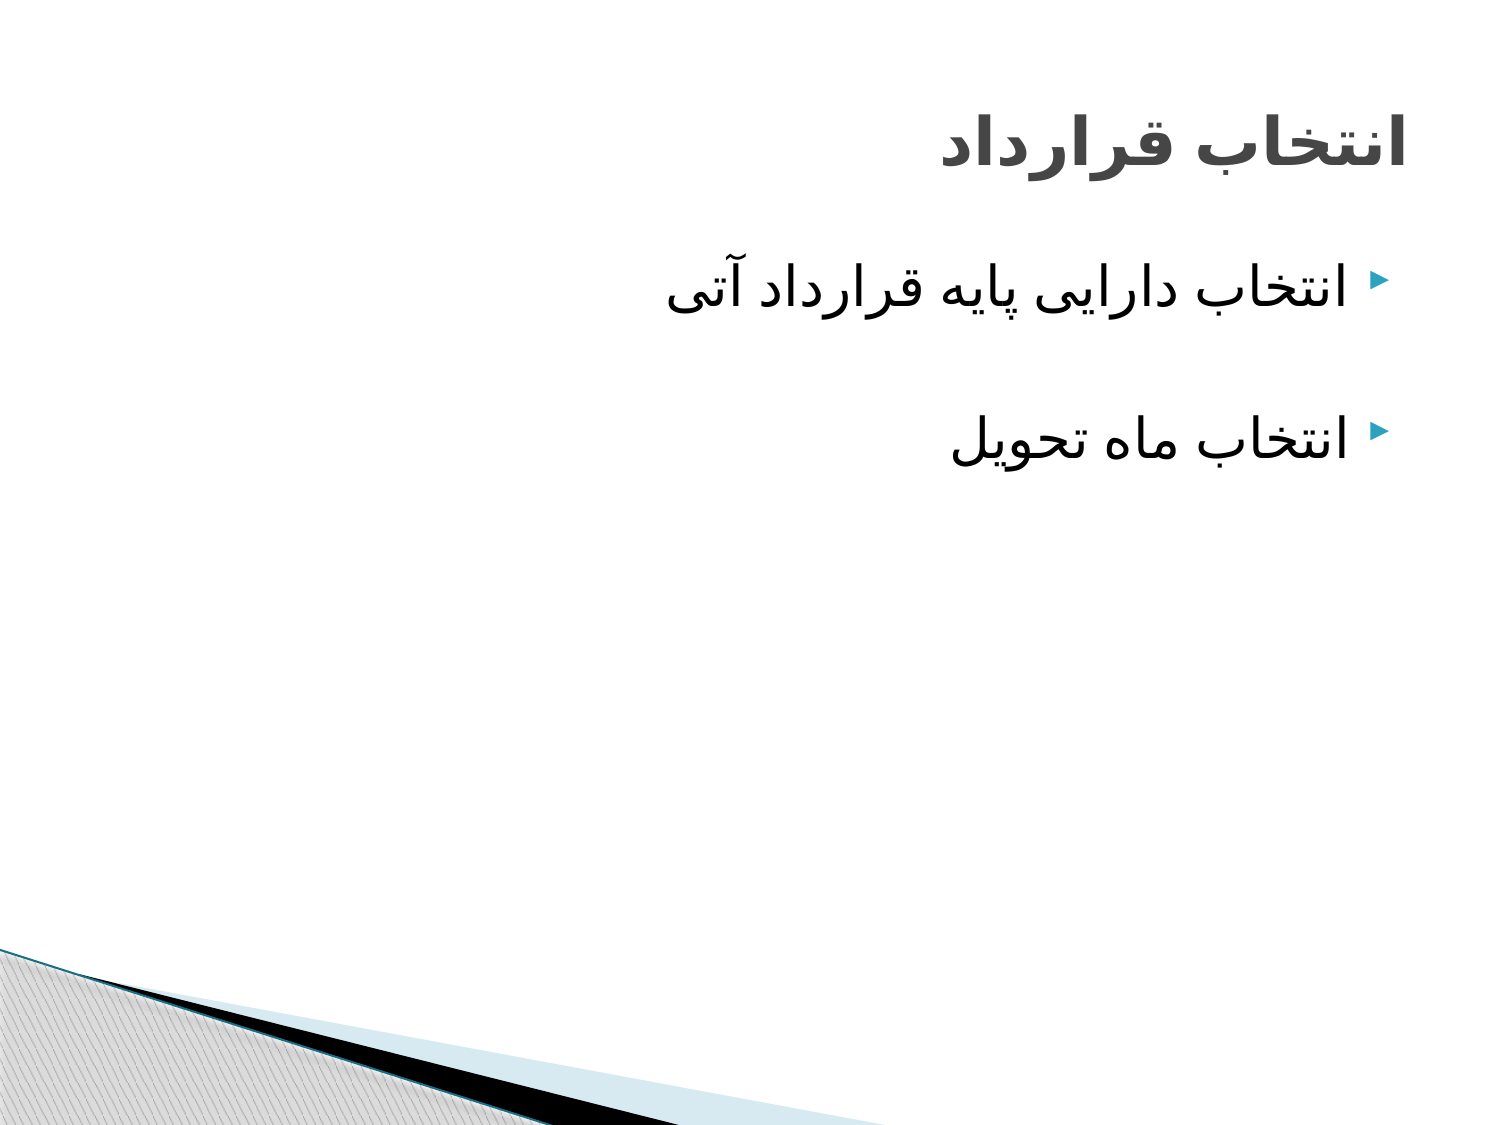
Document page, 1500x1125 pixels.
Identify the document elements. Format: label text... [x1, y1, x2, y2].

list انتخاب دارایی پایه قرارداد آتی انتخاب ماه تحویل [75, 243, 1425, 986]
title انتخاب قرارداد [75, 45, 1425, 233]
